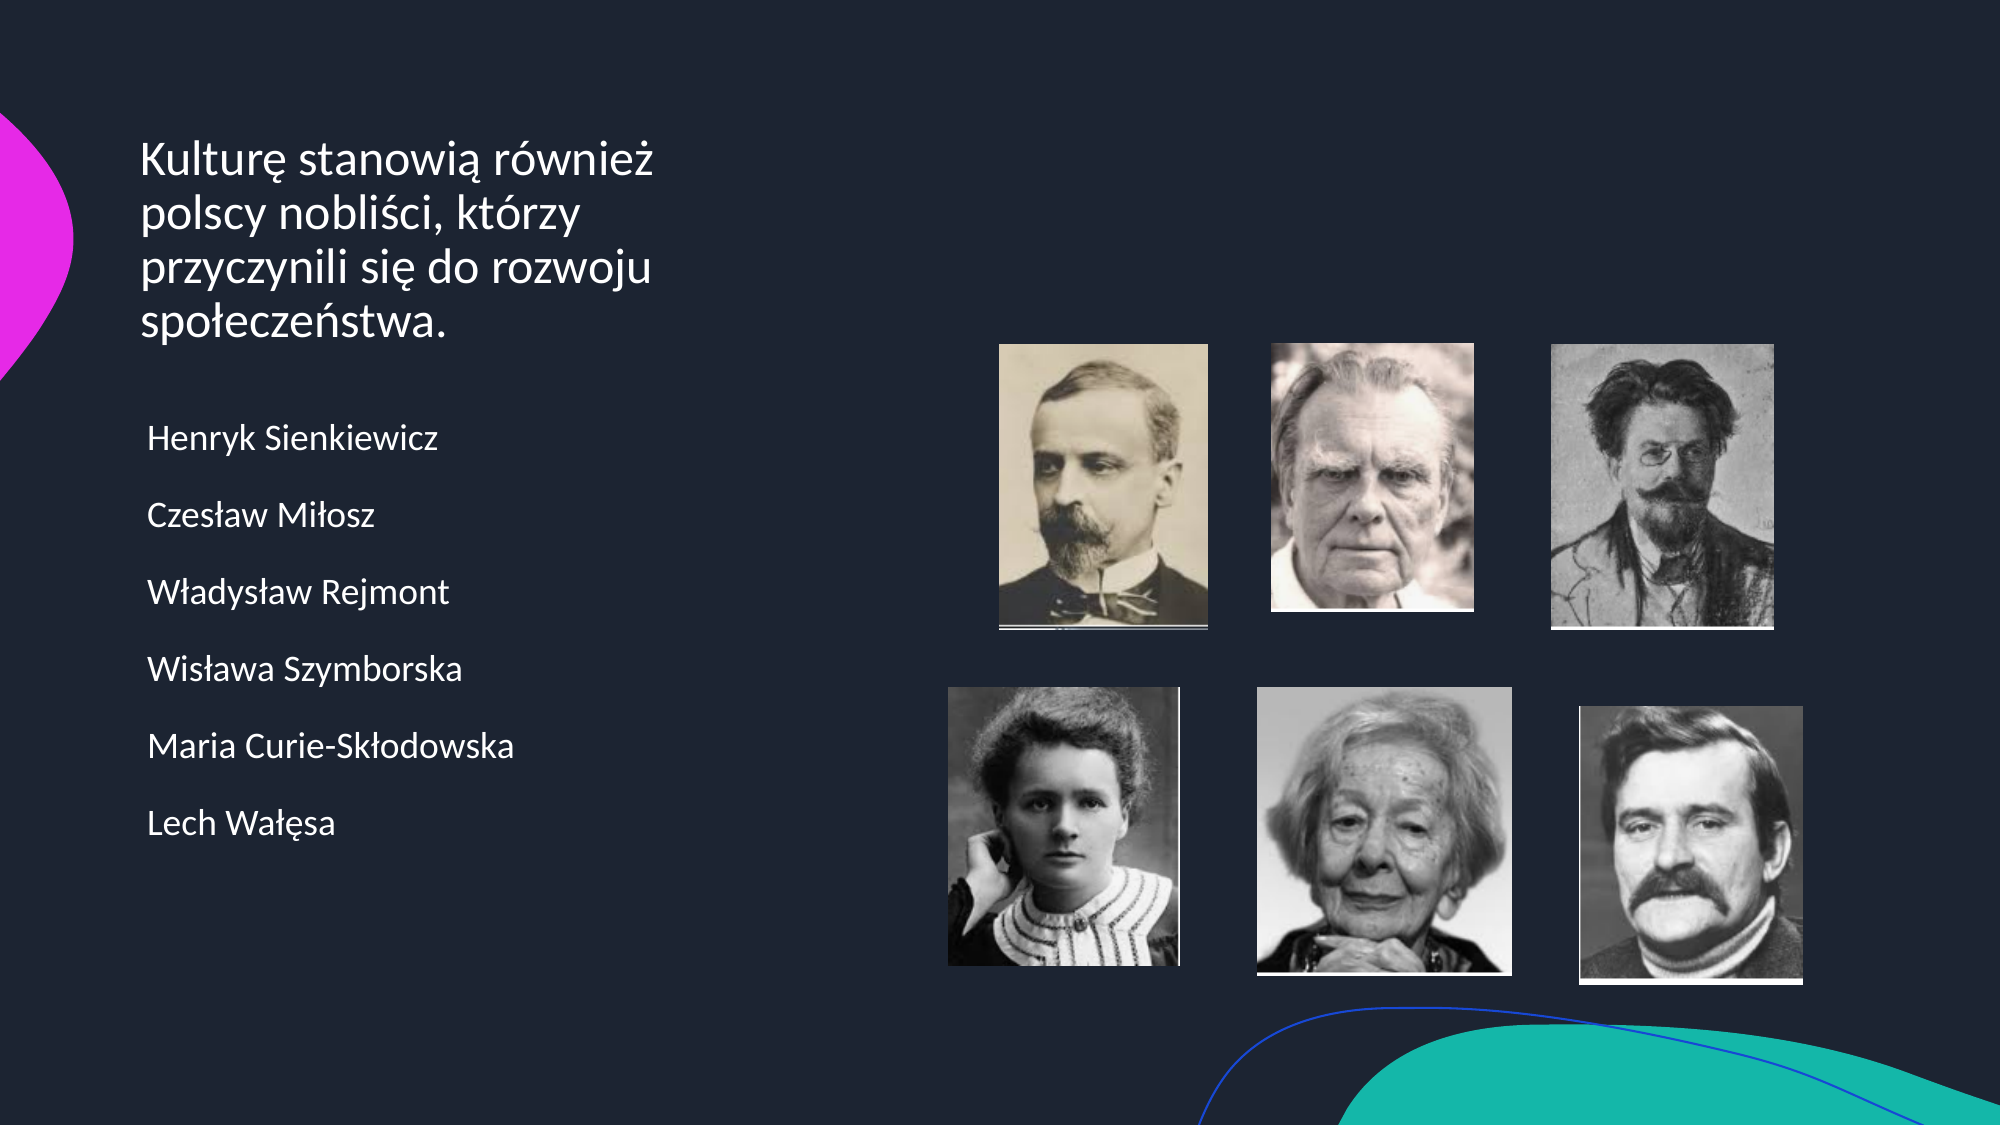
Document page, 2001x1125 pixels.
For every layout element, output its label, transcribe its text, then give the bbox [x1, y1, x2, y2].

title Kulturę stanowią również polscy nobliści, którzy przyczynili się do rozwoju społeczeństwa. [125, 125, 750, 375]
picture [947, 687, 1180, 966]
picture [1257, 687, 1512, 976]
picture [1271, 343, 1474, 612]
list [999, 344, 1208, 630]
list Henryk Sienkiewicz Czesław Miłosz Władysław Rejmont Wisława Szymborska Maria Curie-Skłodowska Lech Wałęsa [132, 393, 757, 1019]
picture [1551, 344, 1774, 630]
picture [1579, 706, 1803, 985]
